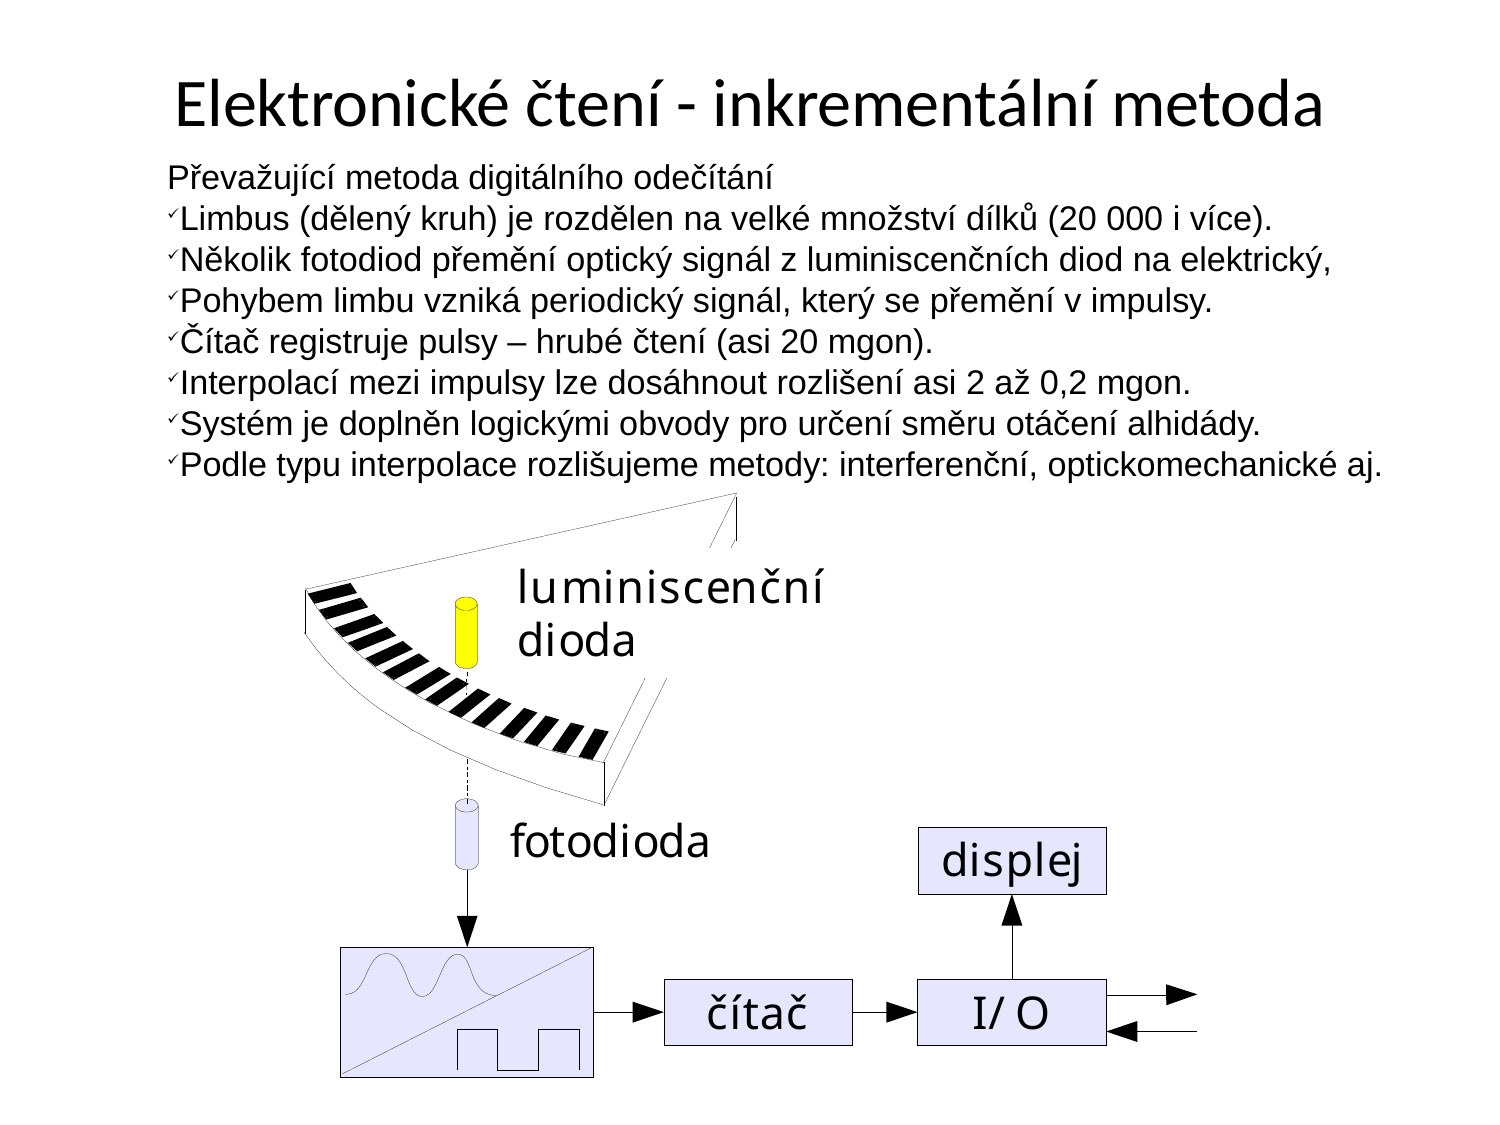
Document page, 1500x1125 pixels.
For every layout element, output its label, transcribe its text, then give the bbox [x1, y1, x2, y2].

picture [300, 489, 1226, 1088]
title Elektronické čtení - inkrementální metoda [74, 51, 1425, 151]
text_box Převažující metoda digitálního odečítání Limbus (dělený kruh) je rozdělen na velké množství dílků (20 000 i více). Několik fotodiod přemění optický signál z luminiscenčních diod na elektrický, Pohybem limbu vzniká periodický signál, který se přemění v impulsy. Čítač registruje pulsy – hrubé čtení (asi 20 mgon). Interpolací mezi impulsy lze dosáhnout rozlišení asi 2 až 0,2 mgon. Systém je doplněn logickými obvody pro určení směru otáčení alhidády. Podle typu interpolace rozlišujeme metody: interferenční, optickomechanické aj. [153, 146, 1388, 466]
